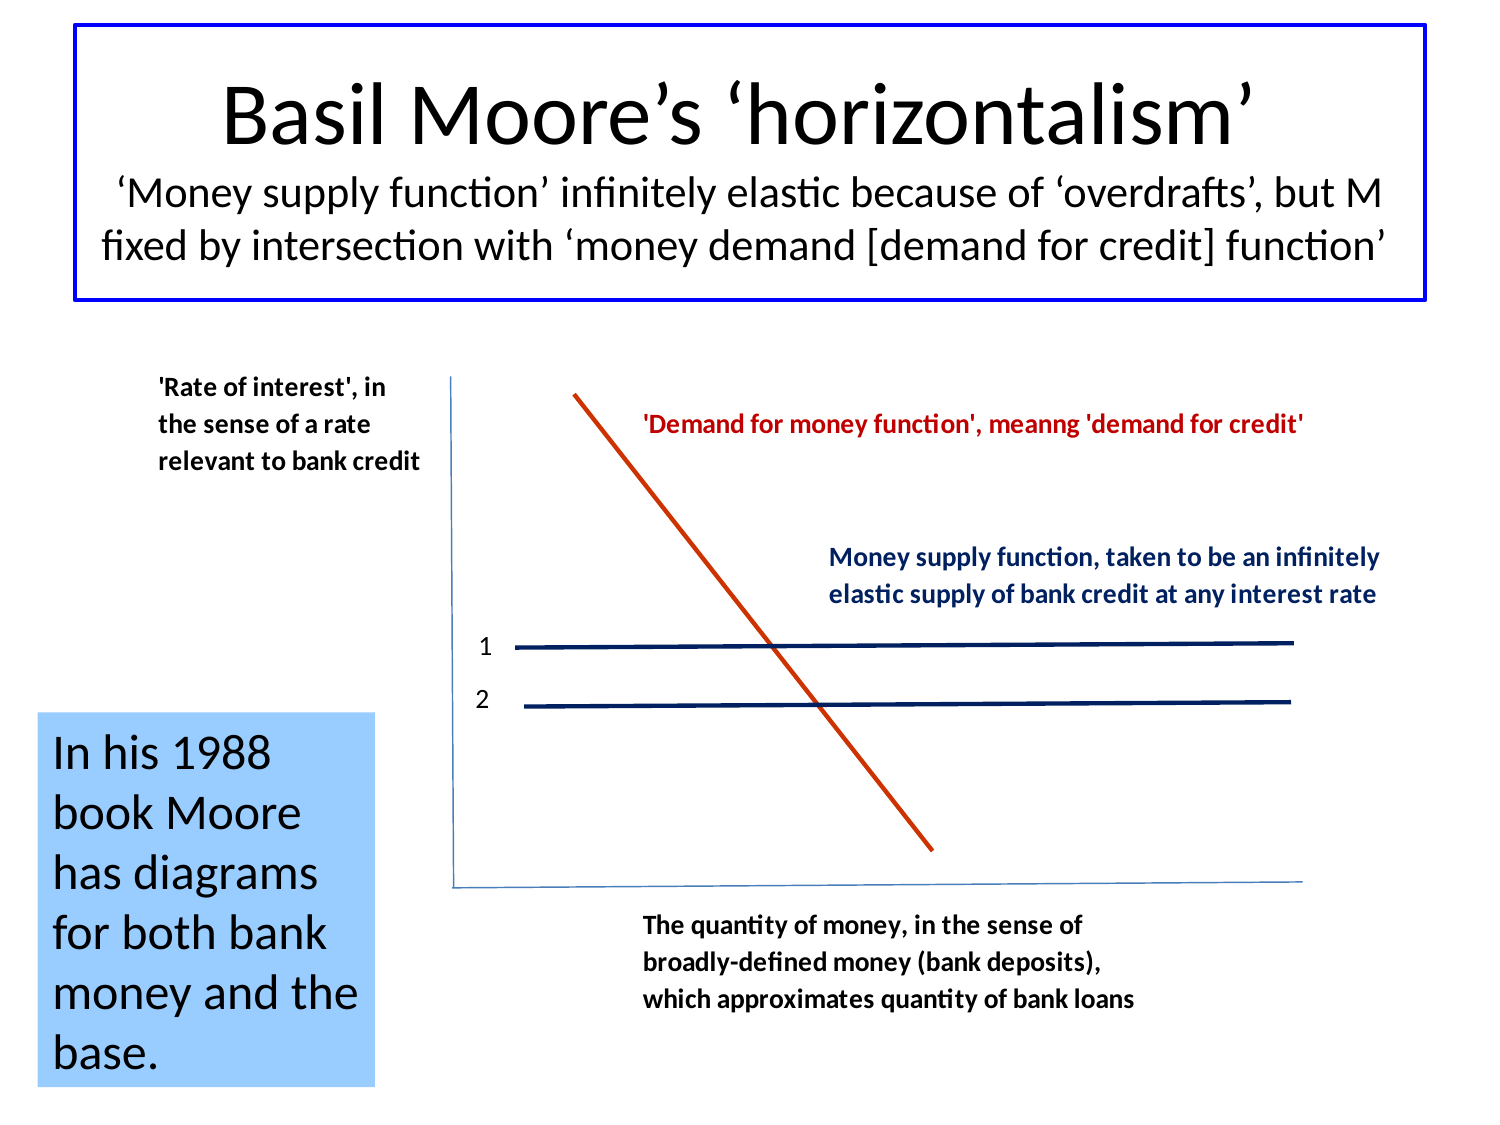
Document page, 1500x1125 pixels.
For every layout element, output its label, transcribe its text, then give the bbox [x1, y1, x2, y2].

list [111, 313, 1500, 1112]
title Basil Moore’s ‘horizontalism’ ‘Money supply function’ infinitely elastic because of ‘overdrafts’, but M fixed by intersection with ‘money demand [demand for credit] function’ [75, 24, 1425, 300]
text_box In his 1988 book Moore has diagrams for both bank money and the base. [37, 712, 106, 1088]
